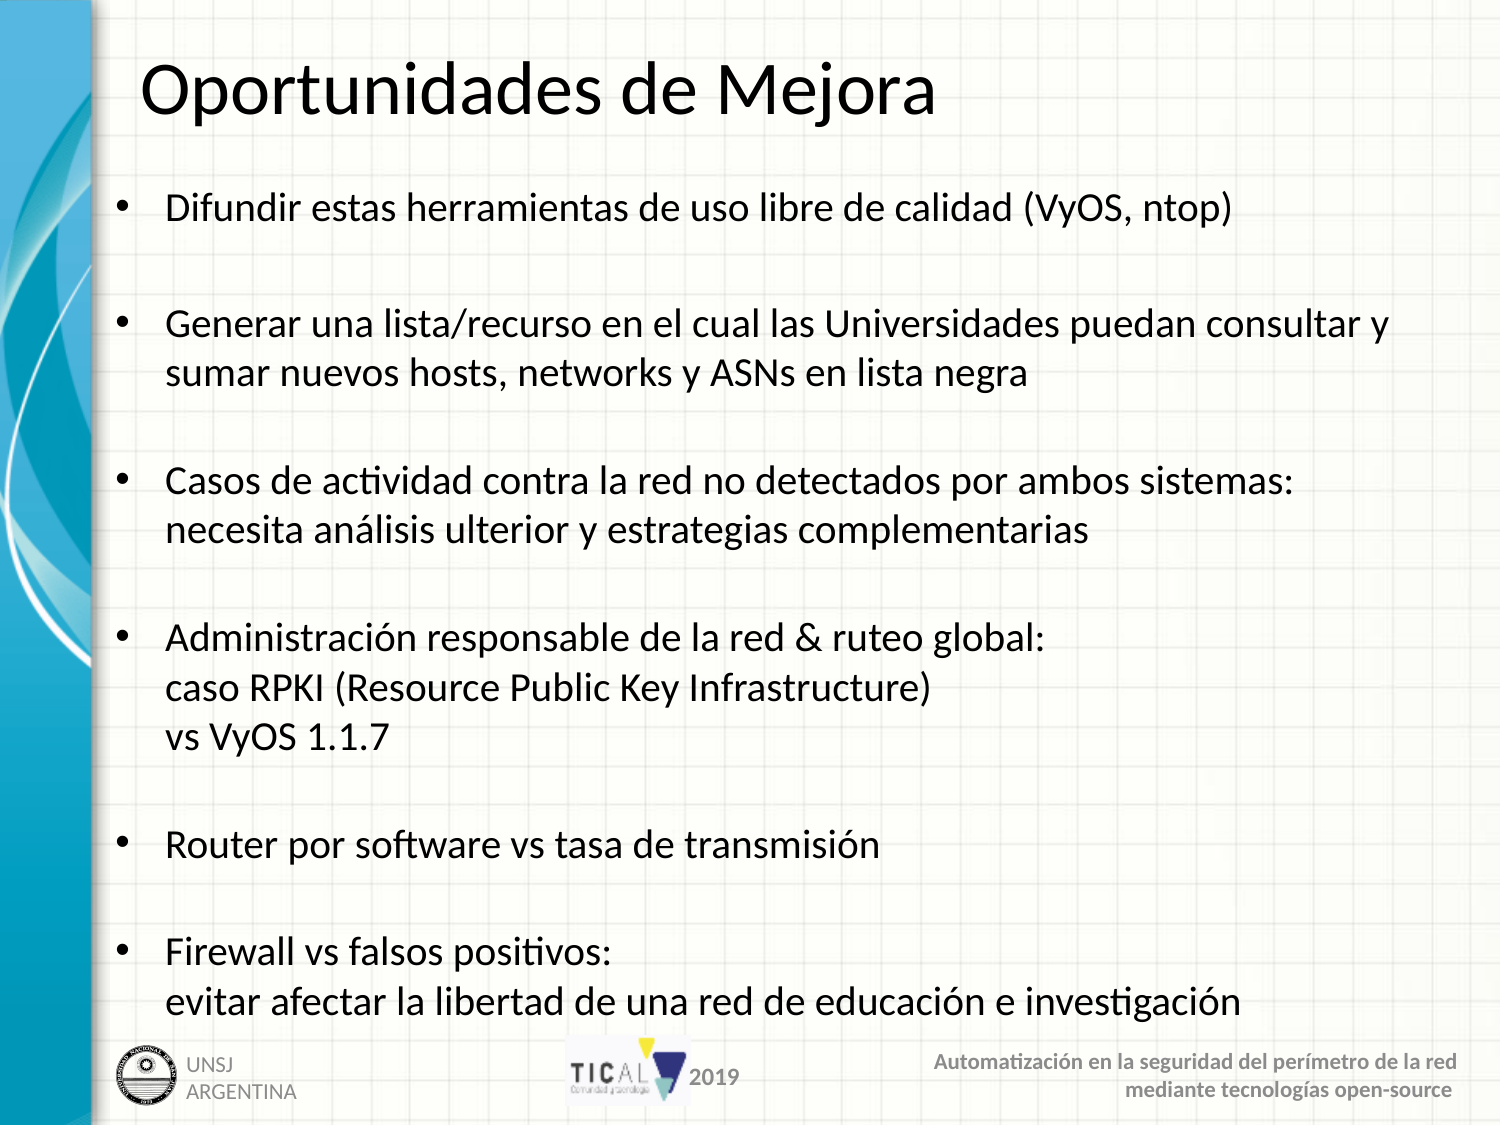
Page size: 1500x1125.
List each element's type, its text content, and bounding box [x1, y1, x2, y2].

picture [0, 0, 1500, 1125]
list Difundir estas herramientas de uso libre de calidad (VyOS, ntop) Generar una lista/recurso en el cual las Universidades puedan consultar y sumar nuevos hosts, networks y ASNs en lista negra Casos de actividad contra la red no detectados por ambos sistemas: necesita análisis ulterior y estrategias complementarias Administración responsable de la red & ruteo global: caso RPKI (Resource Public Key Infrastructure) vs VyOS 1.1.7 Router por software vs tasa de transmisión Firewall vs falsos positivos: evitar afectar la libertad de una red de educación e investigación [100, 172, 1483, 1035]
title Oportunidades de Mejora [125, 30, 1450, 138]
footer 2019 [667, 1045, 762, 1106]
